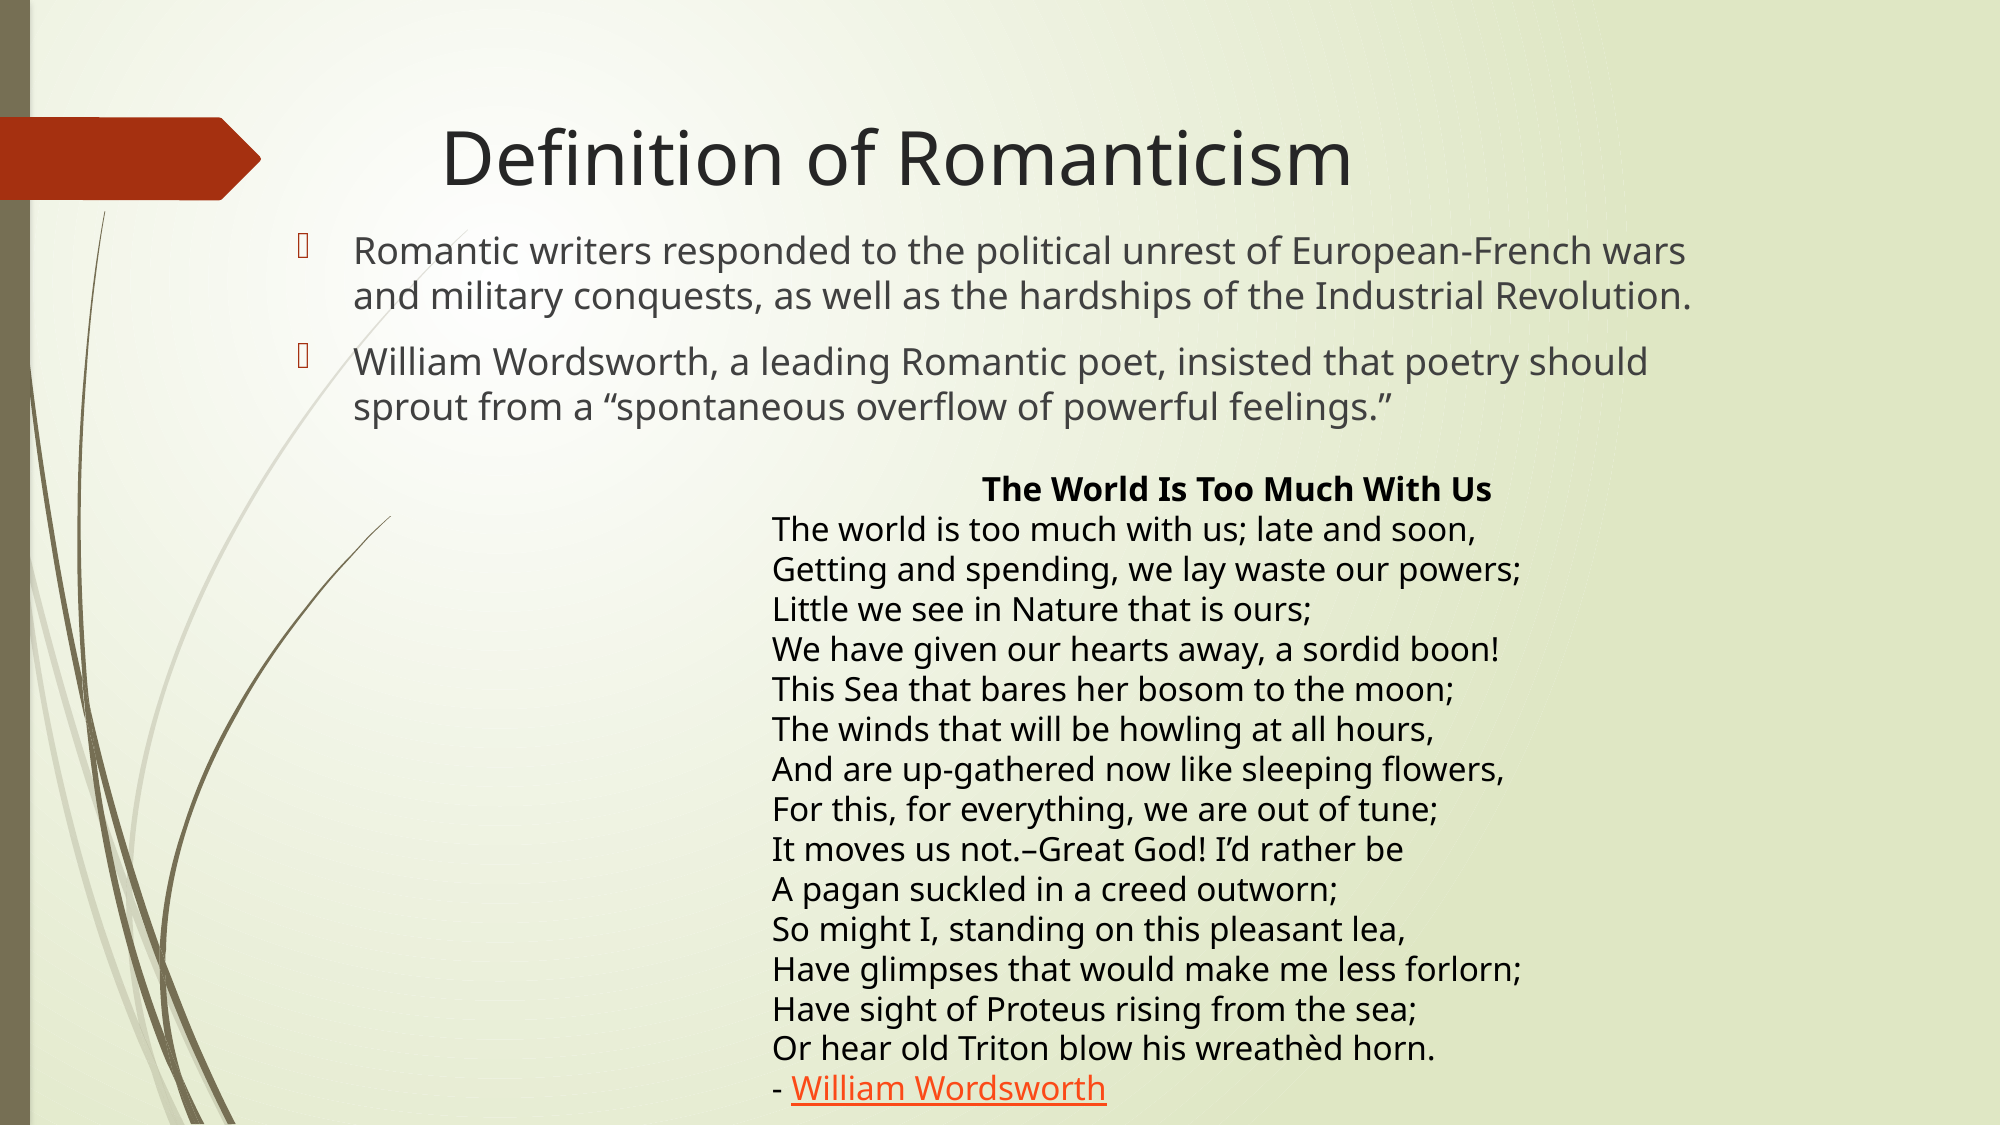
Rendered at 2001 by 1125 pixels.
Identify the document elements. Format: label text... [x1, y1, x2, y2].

title Definition of Romanticism [425, 102, 1888, 313]
list Romantic writers responded to the political unrest of European-French wars and military conquests, as well as the hardships of the Industrial Revolution. William Wordsworth, a leading Romantic poet, insisted that poetry should sprout from a “spontaneous overflow of powerful feelings.” [281, 219, 1745, 480]
text_box The World Is Too Much With Us The world is too much with us; late and soon, Getting and spending, we lay waste our powers; Little we see in Nature that is ours; We have given our hearts away, a sordid boon! This Sea that bares her bosom to the moon; The winds that will be howling at all hours, And are up-gathered now like sleeping flowers, For this, for everything, we are out of tune; It moves us not.–Great God! I’d rather be A pagan suckled in a creed outworn; So might I, standing on this pleasant lea, Have glimpses that would make me less forlorn; Have sight of Proteus rising from the sea; Or hear old Triton blow his wreathèd horn. - William Wordsworth [757, 461, 1718, 1125]
